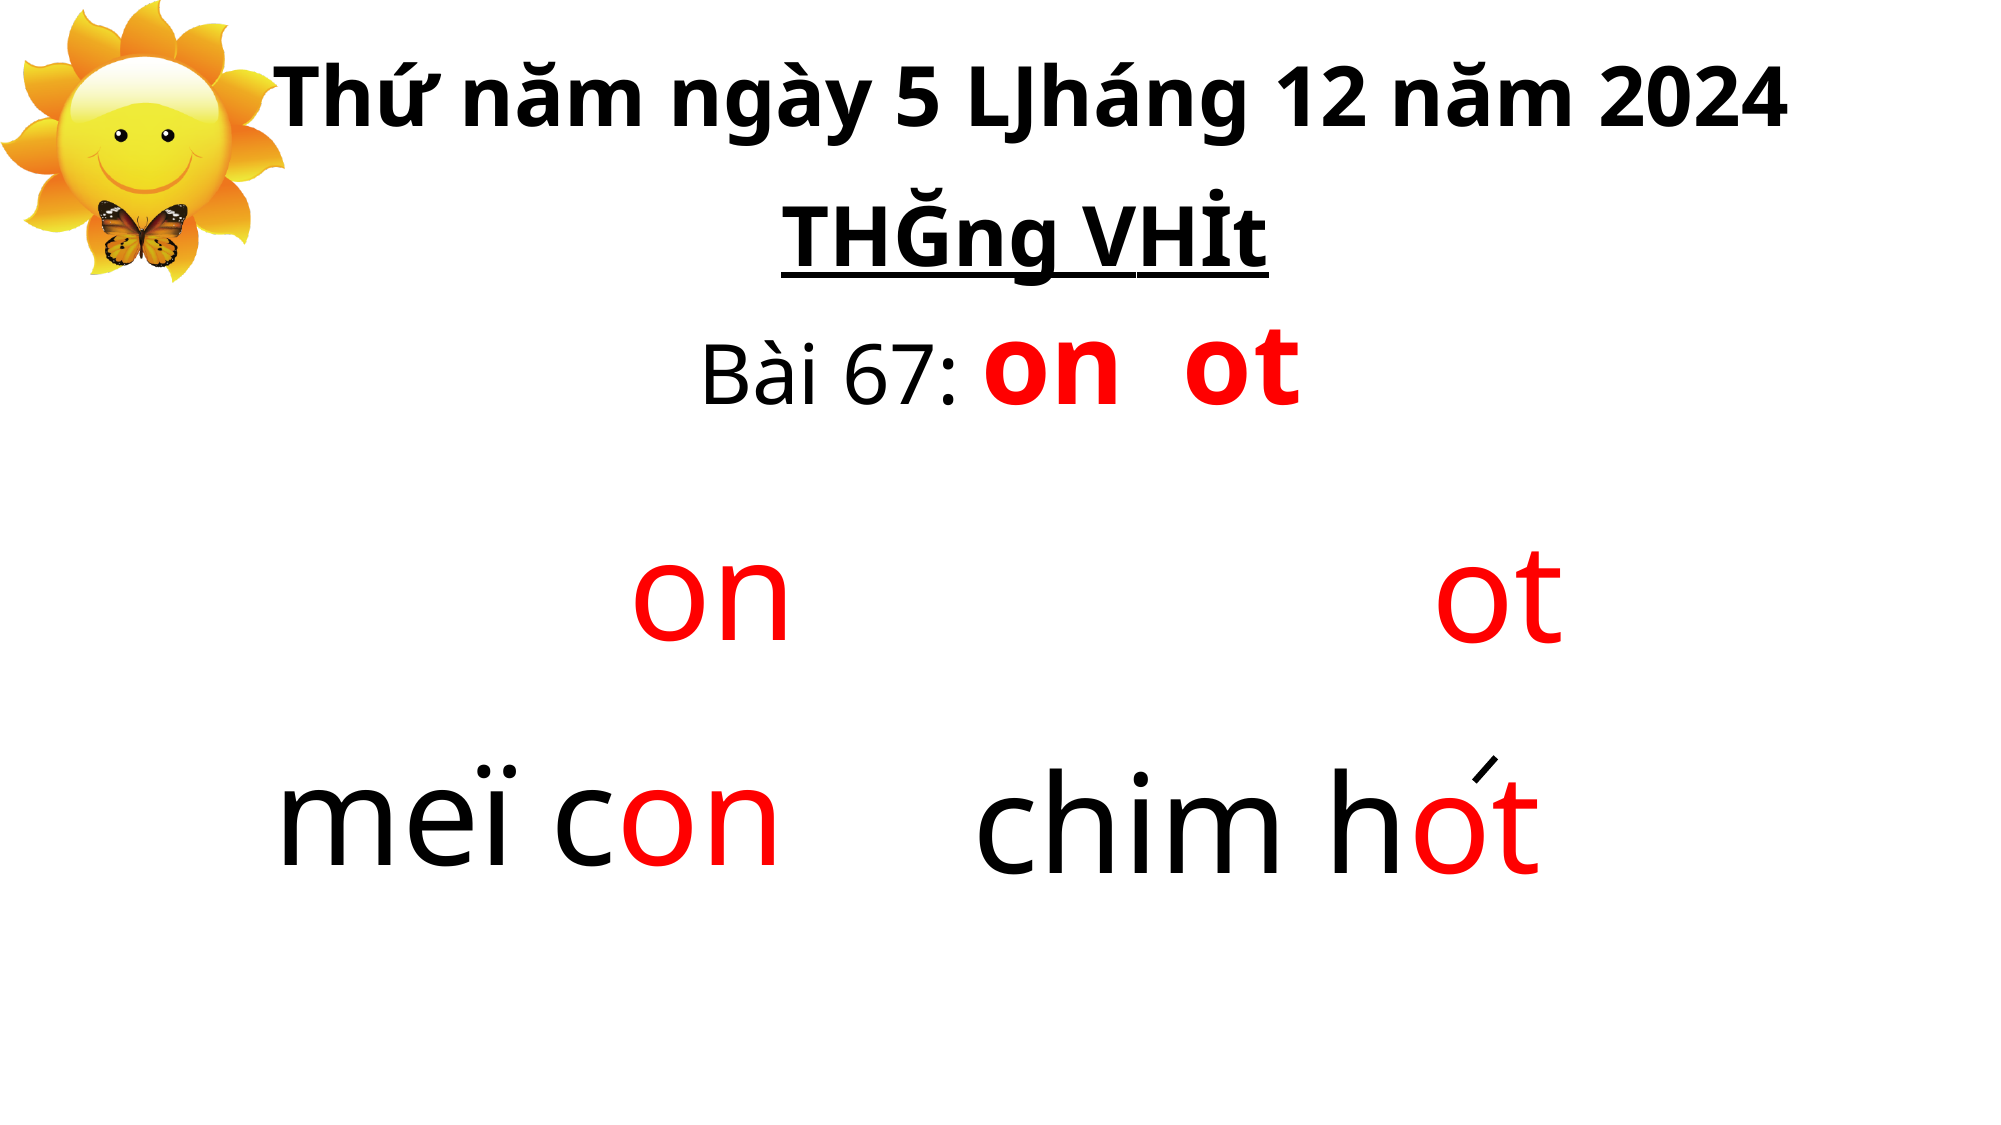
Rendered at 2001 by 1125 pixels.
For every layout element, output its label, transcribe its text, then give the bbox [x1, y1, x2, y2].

text_box TΗĞng VΗİt [284, 175, 1745, 291]
text_box on [613, 495, 879, 676]
text_box Bài 67: on ot [270, 284, 1730, 435]
text_box chim hot [958, 729, 1730, 909]
picture [0, 0, 285, 283]
text_box meï con [258, 720, 868, 901]
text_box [1474, 757, 1496, 782]
text_box ot [1416, 497, 1646, 678]
text_box Thứ năm ngày 5 Ǉháng 12 năm 2024 [285, 36, 1815, 151]
